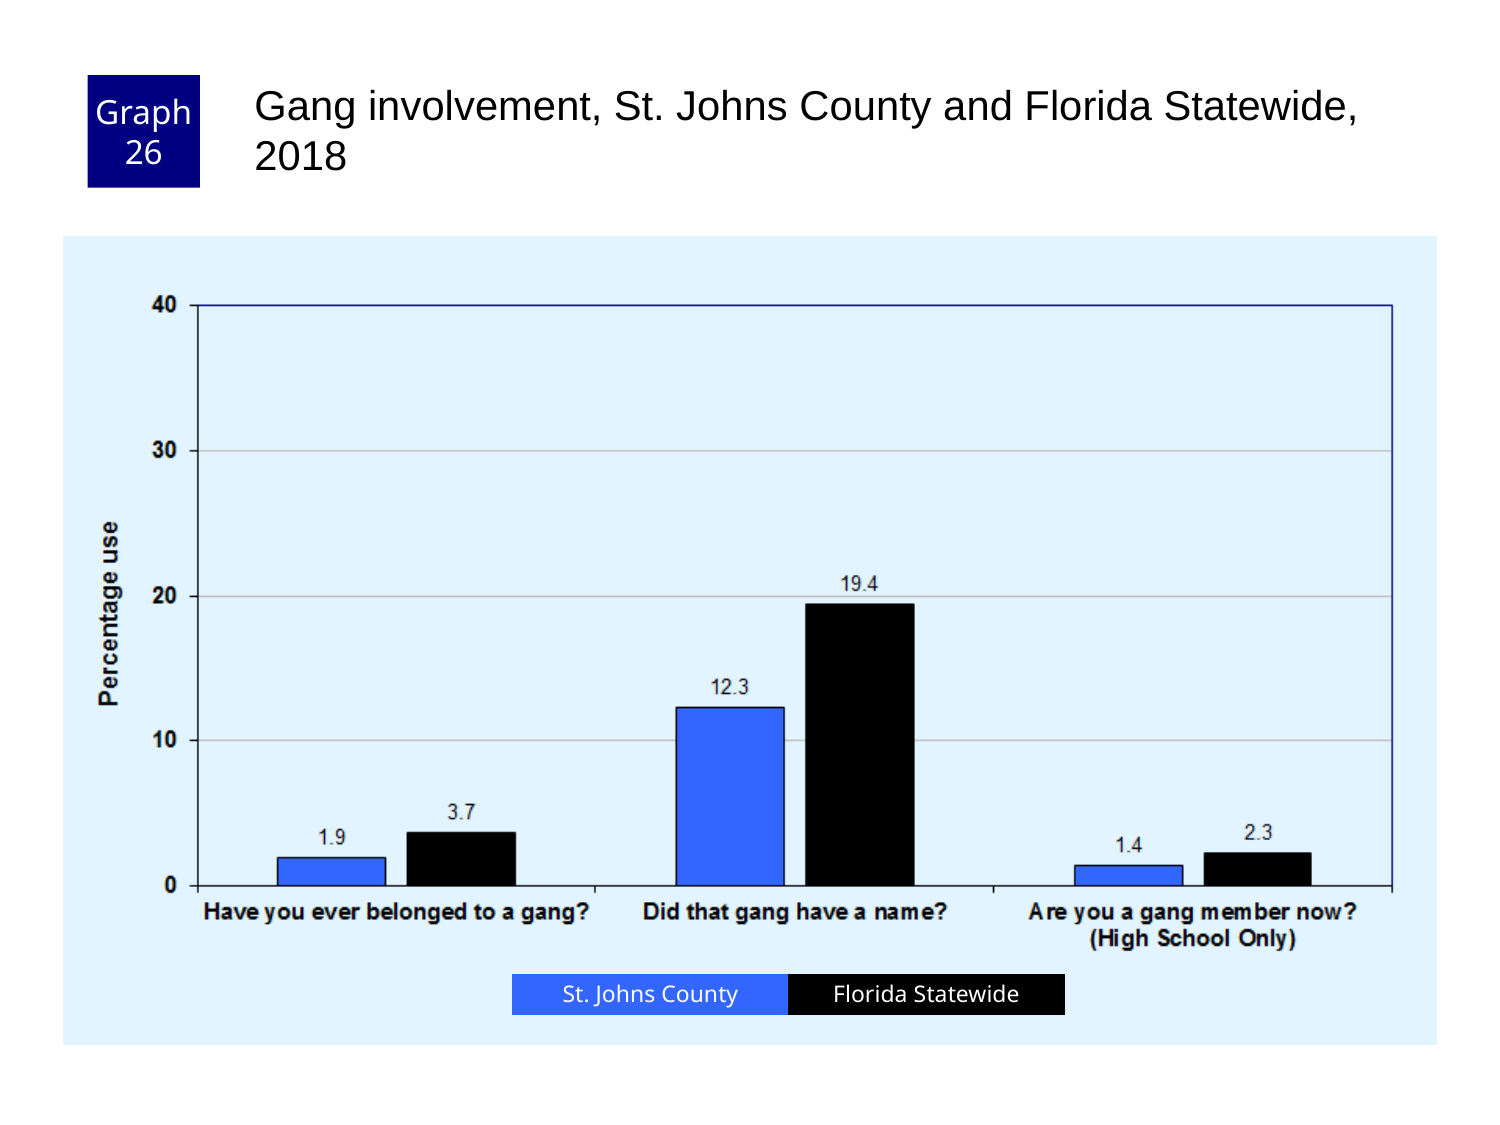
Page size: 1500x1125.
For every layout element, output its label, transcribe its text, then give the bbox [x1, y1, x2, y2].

text_box Graph 26 [87, 75, 200, 188]
text_box Gang involvement, St. Johns County and Florida Statewide, 2018 [249, 75, 1438, 200]
picture [62, 236, 1437, 1046]
